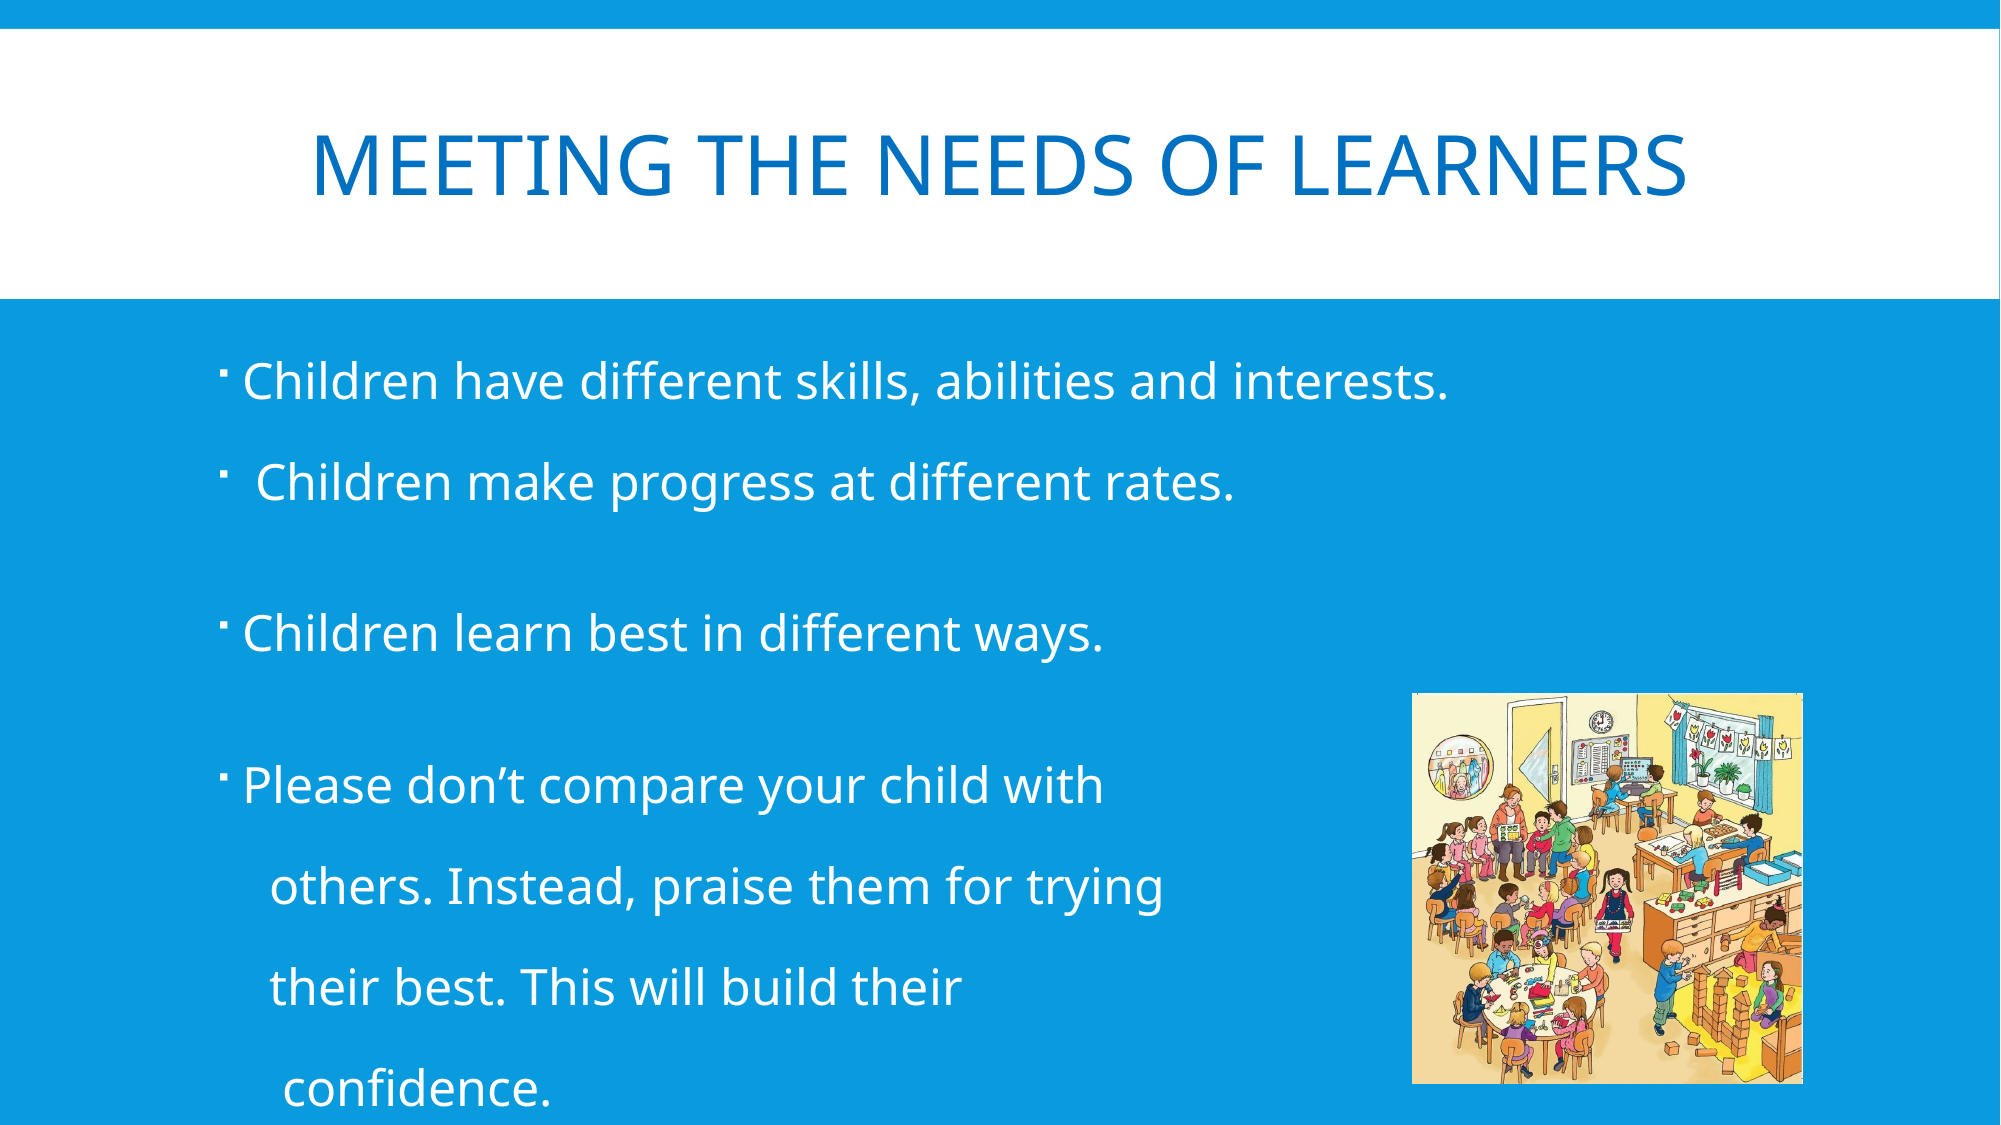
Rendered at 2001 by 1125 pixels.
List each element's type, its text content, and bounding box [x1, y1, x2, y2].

title Meeting the needs of learners [197, 46, 1803, 295]
list Children have different skills, abilities and interests. Children make progress at different rates. Children learn best in different ways. Please don’t compare your child with others. Instead, praise them for trying their best. This will build their confidence. [197, 329, 1803, 1125]
picture [1413, 694, 1802, 1083]
